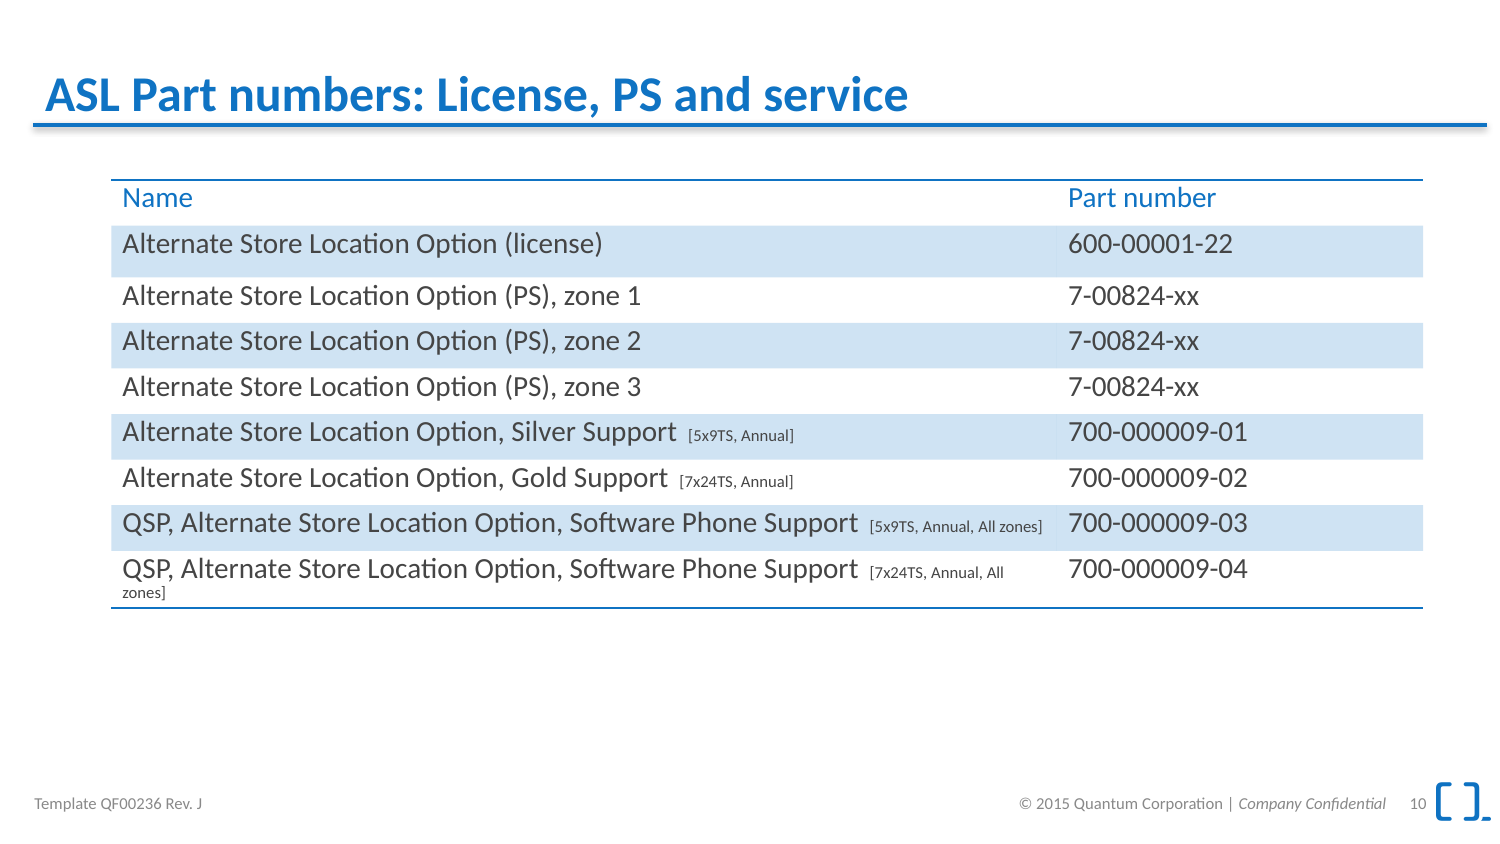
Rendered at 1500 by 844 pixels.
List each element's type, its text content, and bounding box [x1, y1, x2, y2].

picture [1436, 782, 1491, 821]
table_cell QSP, Alternate Store Location Option, Software Phone Support [7x24TS, Annual, All zones] [111, 551, 1057, 607]
table_cell 7-00824-xx [1057, 323, 1423, 368]
table_cell 700-000009-03 [1057, 505, 1423, 551]
title ASL Part numbers: License, PS and service [30, 8, 1250, 122]
table_cell Alternate Store Location Option (PS), zone 1 [111, 277, 1057, 323]
table_cell 700-000009-02 [1057, 460, 1423, 505]
table_cell QSP, Alternate Store Location Option, Software Phone Support [5x9TS, Annual, All zones] [111, 505, 1057, 551]
table_cell 700-000009-04 [1057, 551, 1423, 607]
table_cell 7-00824-xx [1057, 277, 1423, 323]
table_cell Alternate Store Location Option (license) [111, 226, 1057, 277]
table_cell Alternate Store Location Option, Gold Support [7x24TS, Annual] [111, 460, 1057, 505]
table_cell 700-000009-01 [1057, 414, 1423, 460]
table_header Part number [1057, 181, 1423, 226]
table_cell Alternate Store Location Option, Silver Support [5x9TS, Annual] [111, 414, 1057, 460]
table_cell Alternate Store Location Option (PS), zone 2 [111, 323, 1057, 368]
table_header Name [111, 181, 1057, 226]
table_cell 600-00001-22 [1057, 226, 1423, 277]
table_cell Alternate Store Location Option (PS), zone 3 [111, 368, 1057, 414]
table_cell 7-00824-xx [1057, 368, 1423, 414]
